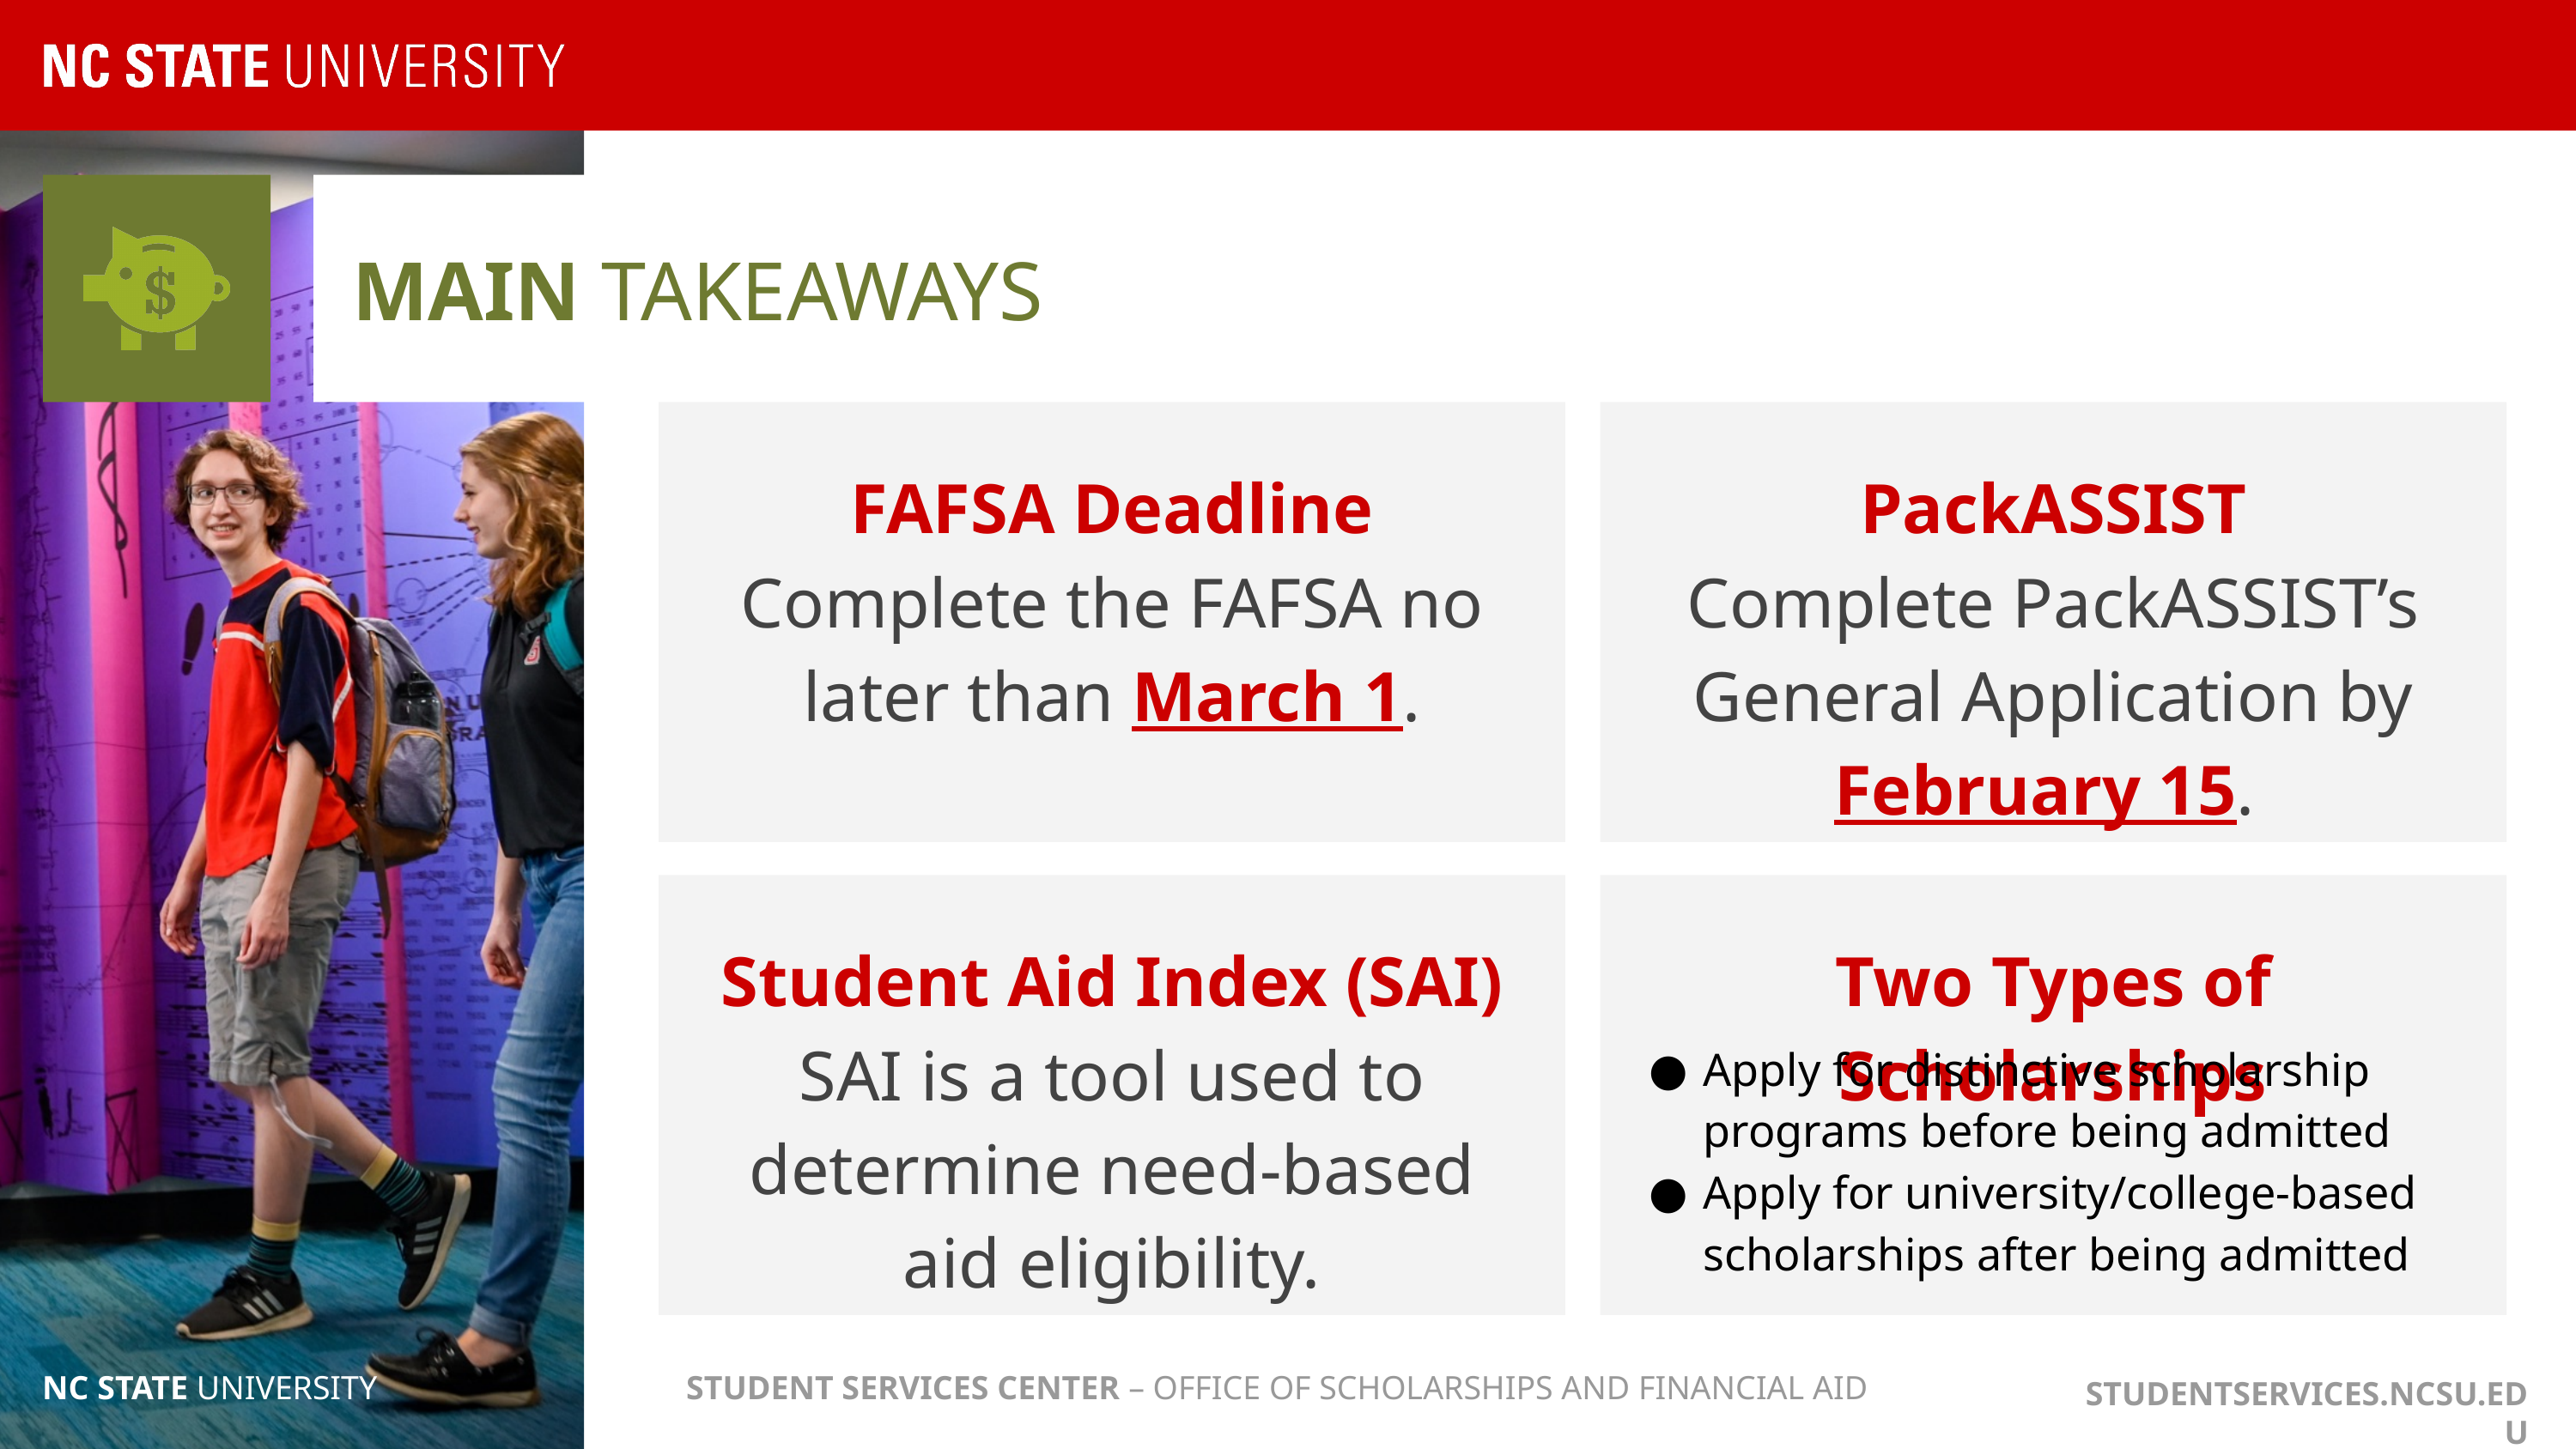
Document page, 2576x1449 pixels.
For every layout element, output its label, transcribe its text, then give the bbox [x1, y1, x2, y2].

text_box PackASSIST Complete PackASSIST’s General Application by February 15. [1600, 402, 2507, 842]
picture [0, 131, 585, 1449]
text_box FAFSA Deadline Complete the FAFSA no later than March 1. [659, 402, 1565, 842]
text_box Two Types of Scholarships [1600, 875, 2507, 981]
text_box Student Aid Index (SAI) SAI is a tool used to determine need-based aid eligibility. [659, 875, 1565, 1315]
text_box Two Types of Scholarships [1600, 1234, 2507, 1315]
text_box MAIN TAKEAWAYS [591, 174, 2555, 403]
text_box STUDENTSERVICES.NCSU.EDU [2057, 1348, 2555, 1449]
text_box Apply for distinctive scholarship programs before being admitted Apply for university/college-based scholarships after being admitted [1600, 981, 2507, 1234]
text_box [0, 0, 2576, 131]
text_box STUDENT SERVICES CENTER – OFFICE OF SCHOLARSHIPS AND FINANCIAL AID [660, 1348, 1916, 1426]
